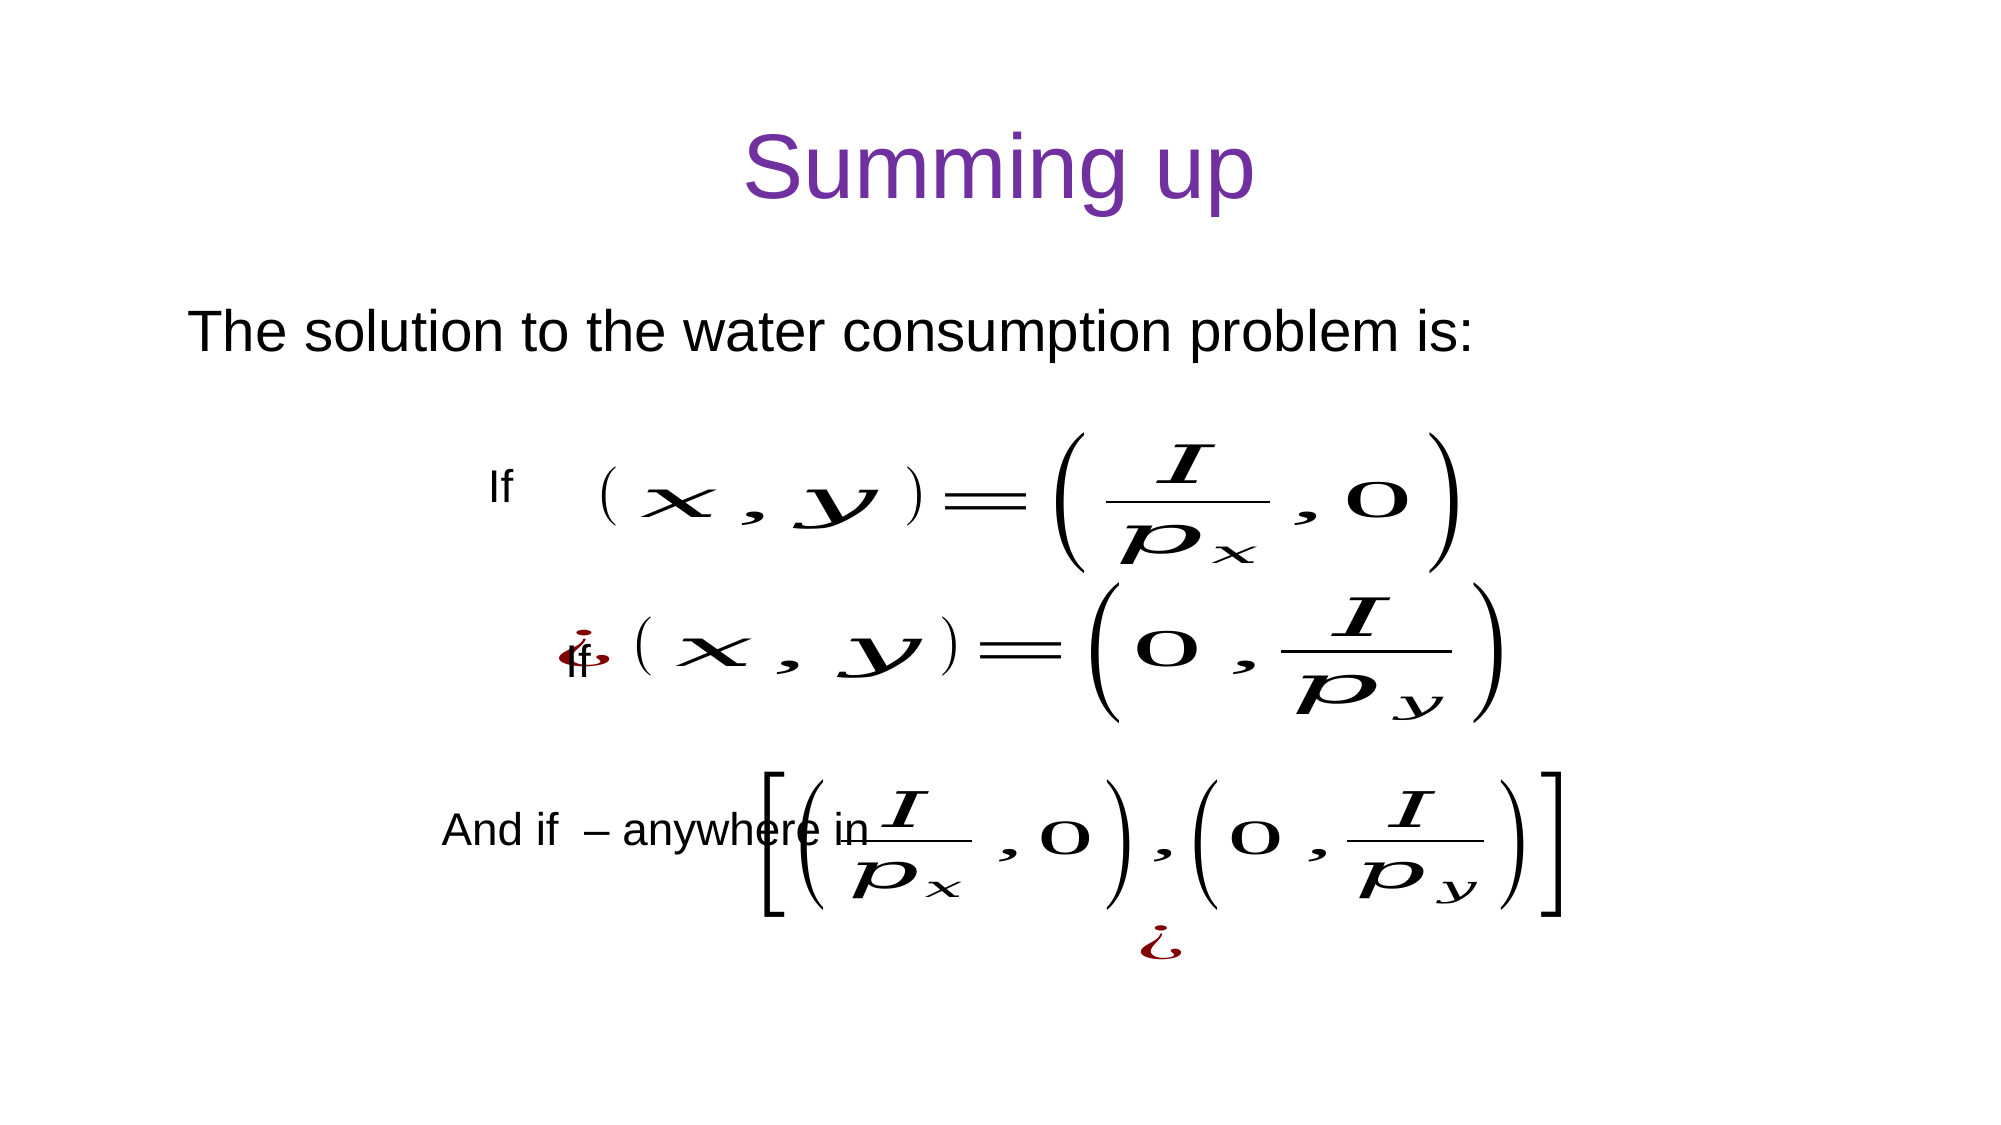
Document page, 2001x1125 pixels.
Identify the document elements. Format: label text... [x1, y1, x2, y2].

title Summing up [137, 59, 1863, 278]
text_box The solution to the water consumption problem is: [172, 286, 1538, 371]
